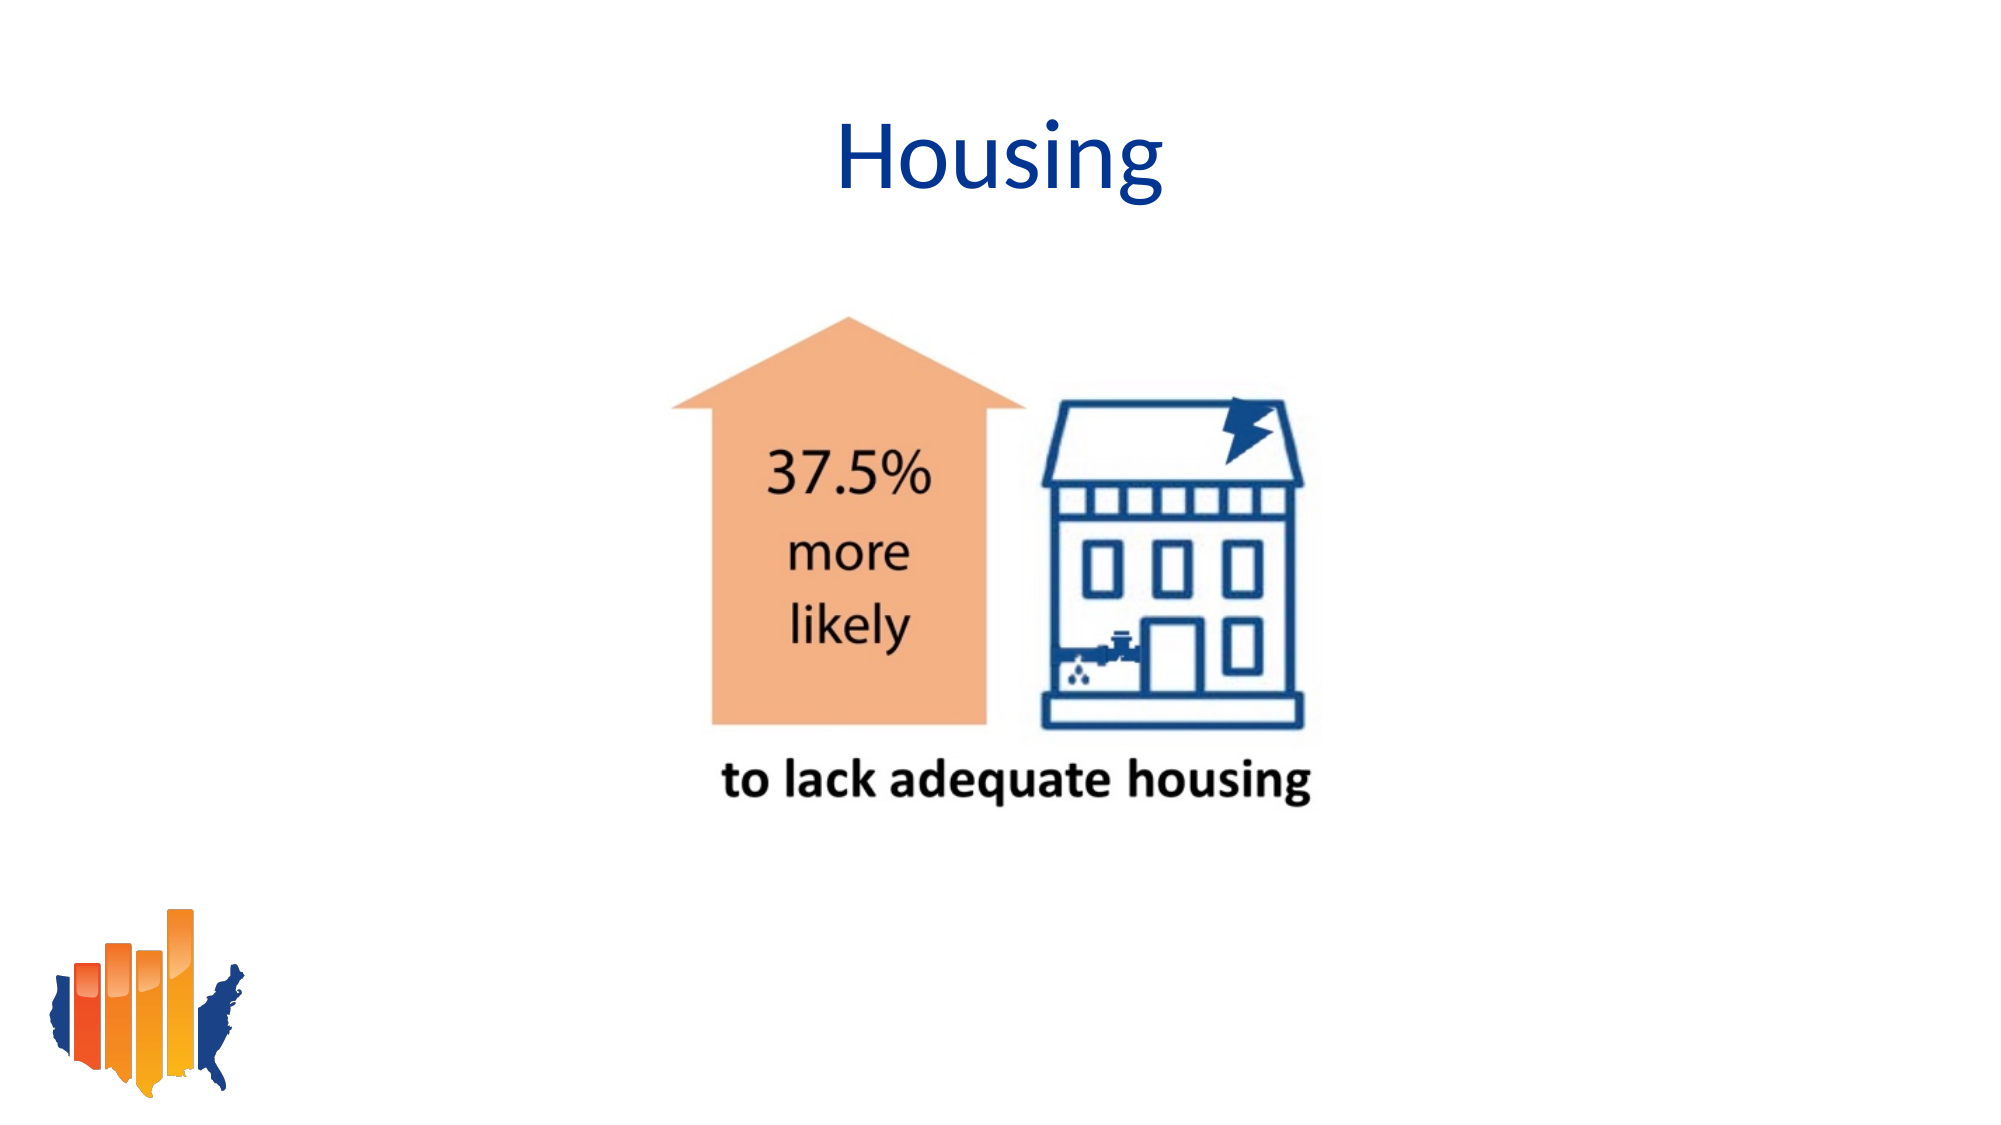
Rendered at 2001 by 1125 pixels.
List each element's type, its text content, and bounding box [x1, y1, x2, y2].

picture [10, 900, 284, 1107]
text_box Housing [351, 81, 1649, 217]
picture [588, 300, 1445, 816]
